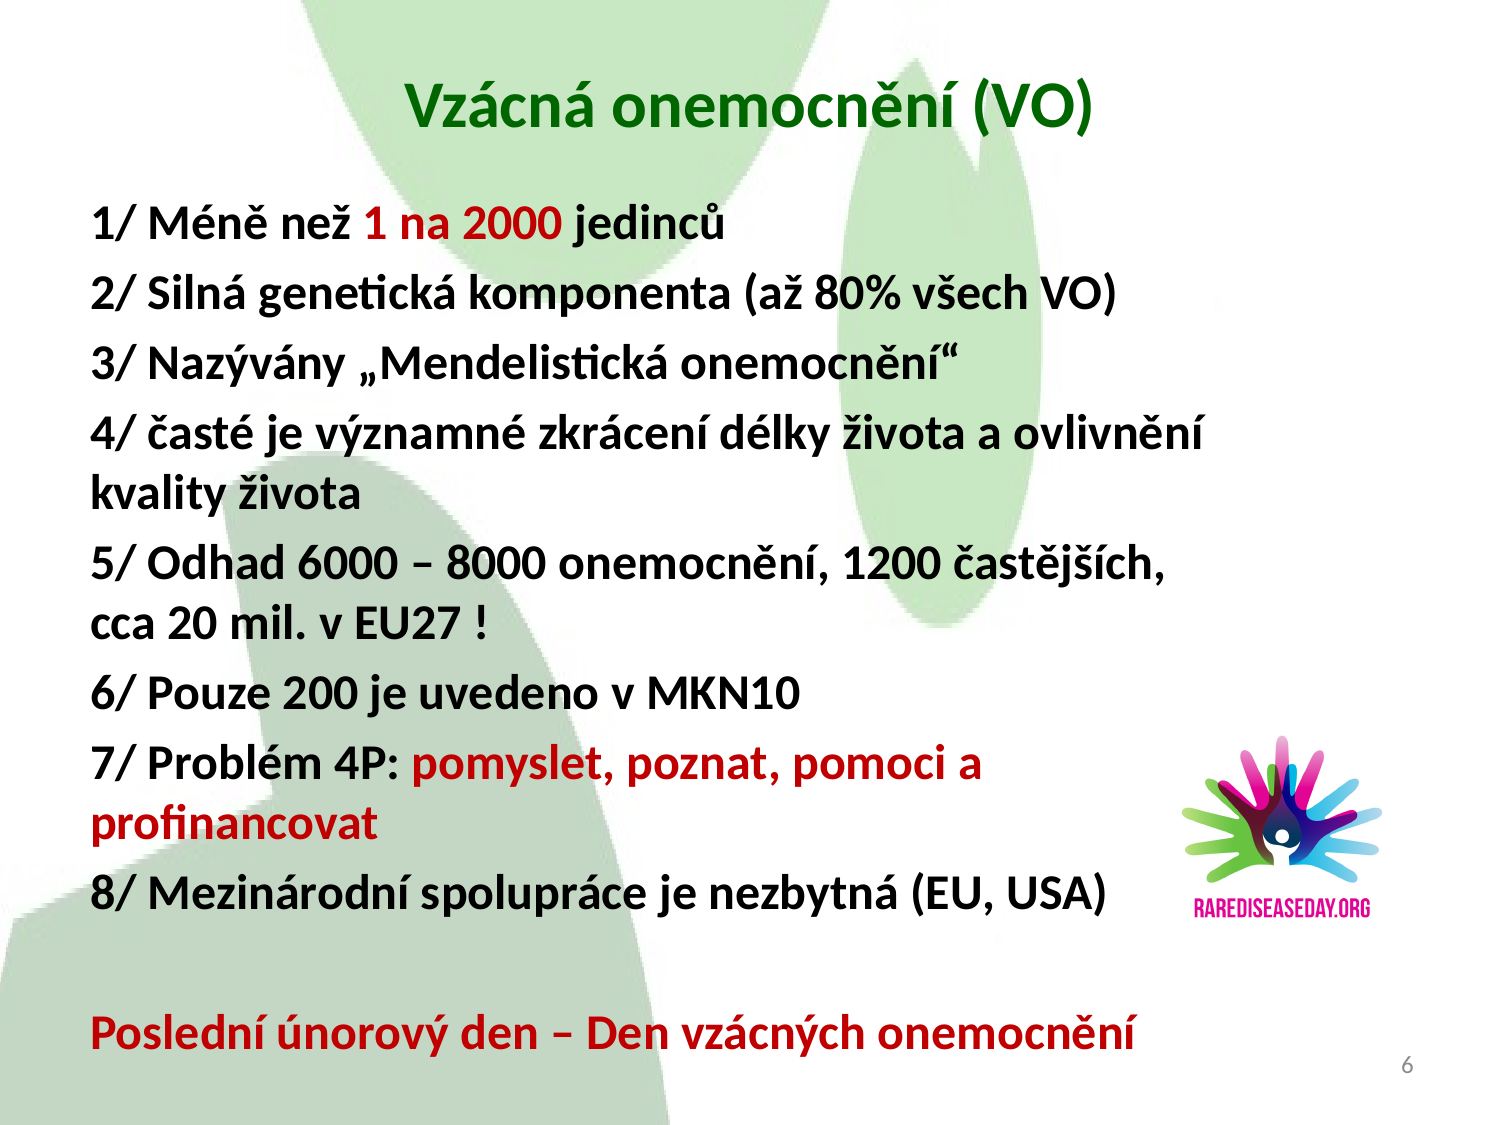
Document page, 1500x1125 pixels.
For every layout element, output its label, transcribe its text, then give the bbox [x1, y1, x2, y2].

title Vzácná onemocnění (VO) [0, 71, 1500, 165]
subtitle 1/ Méně než 1 na 2000 jedinců 2/ Silná genetická komponenta (až 80% všech VO) 3/ Nazývány „Mendelistická onemocnění“ 4/ časté je významné zkrácení délky života a ovlivnění kvality života 5/ Odhad 6000 – 8000 onemocnění, 1200 častějších, cca 20 mil. v EU27 ! 6/ Pouze 200 je uvedeno v MKN10 7/ Problém 4P: pomyslet, poznat, pomoci a profinancovat 8/ Mezinárodní spolupráce je nezbytná (EU, USA) Poslední únorový den – Den vzácných onemocnění [78, 183, 1250, 838]
slide_number 6 [1074, 1042, 1425, 1103]
picture [1179, 732, 1385, 931]
